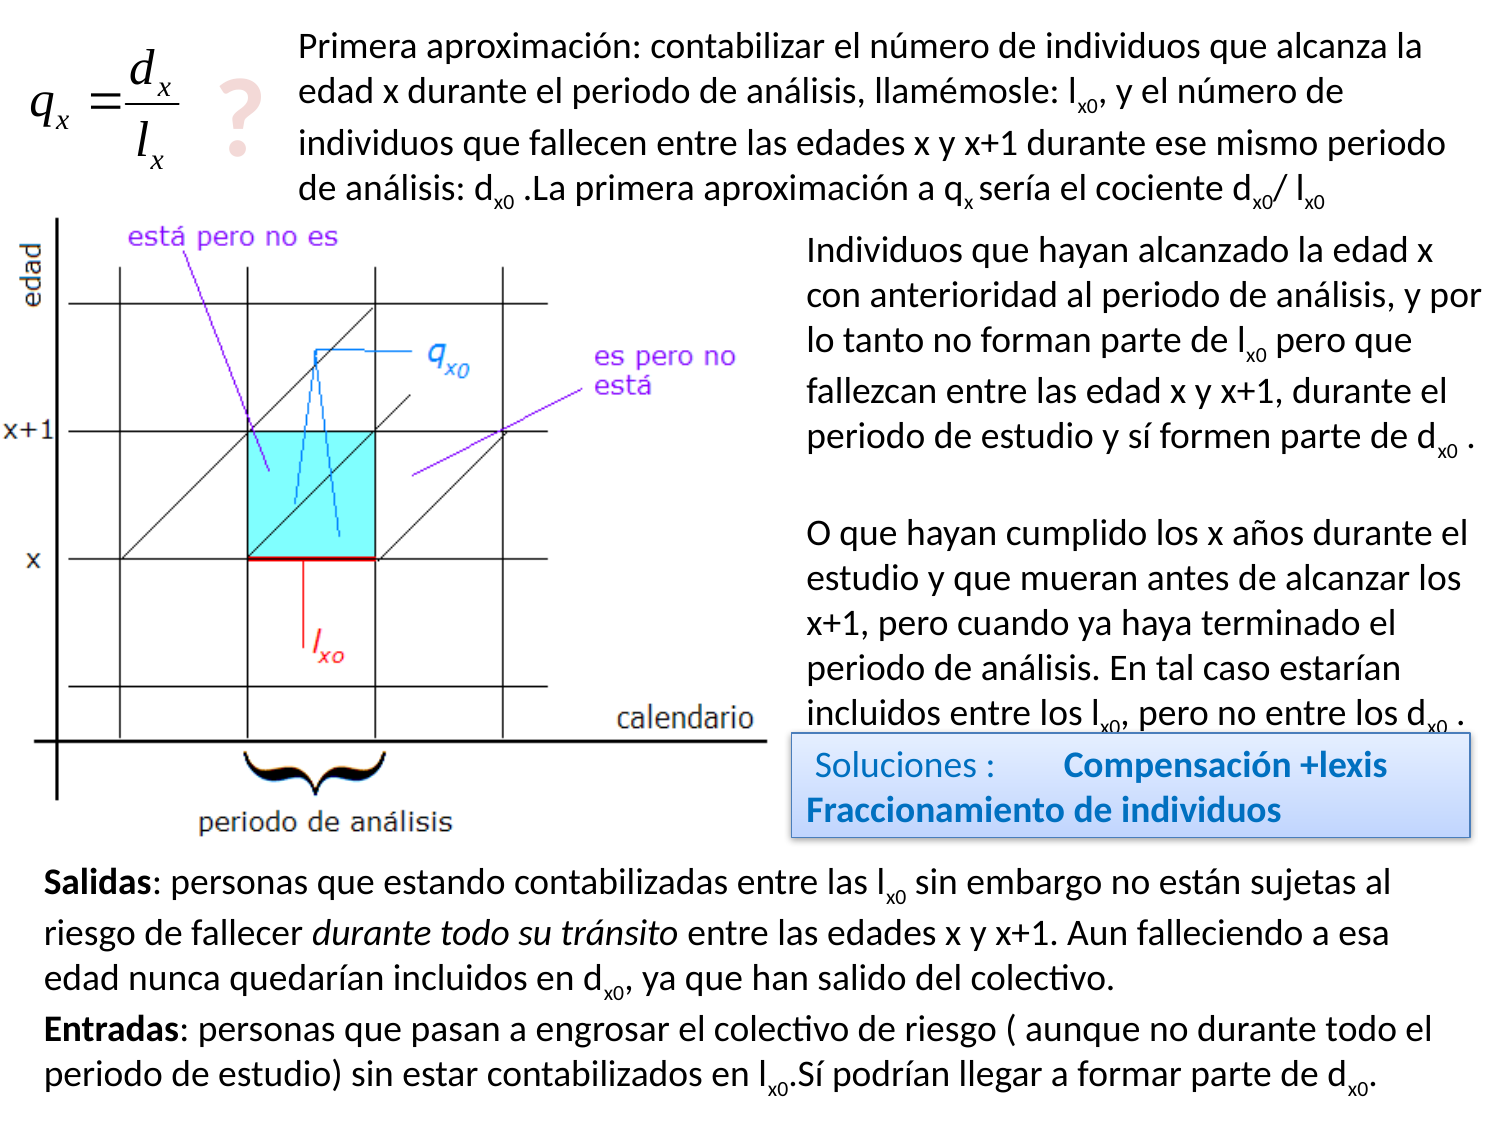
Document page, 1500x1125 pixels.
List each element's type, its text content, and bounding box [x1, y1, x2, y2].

text_box Soluciones : Compensación +lexis Fraccionamiento de individuos [791, 732, 1471, 838]
text_box Individuos que hayan alcanzado la edad x con anterioridad al periodo de análisis, y por lo tanto no forman parte de lx0 pero que fallezcan entre las edad x y x+1, durante el periodo de estudio y sí formen parte de dx0 . O que hayan cumplido los x años durante el estudio y que mueran antes de alcanzar los x+1, pero cuando ya haya terminado el periodo de análisis. En tal caso estarían incluidos entre los lx0, pero no entre los dx0 . [791, 217, 1500, 747]
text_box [21, 36, 283, 189]
text_box Salidas: personas que estando contabilizadas entre las lx0 sin embargo no están sujetas al riesgo de fallecer durante todo su tránsito entre las edades x y x+1. Aun falleciendo a esa edad nunca quedarían incluidos en dx0, ya que han salido del colectivo. Entradas: personas que pasan a engrosar el colectivo de riesgo ( aunque no durante todo el periodo de estudio) sin estar contabilizados en lx0.Sí podrían llegar a formar parte de dx0. [29, 849, 1471, 1108]
picture [0, 210, 774, 848]
text_box Primera aproximación: contabilizar el número de individuos que alcanza la edad x durante el periodo de análisis, llamémosle: lx0, y el número de individuos que fallecen entre las edades x y x+1 durante ese mismo periodo de análisis: dx0 .La primera aproximación a qx sería el cociente dx0/ lx0 [283, 13, 1500, 221]
